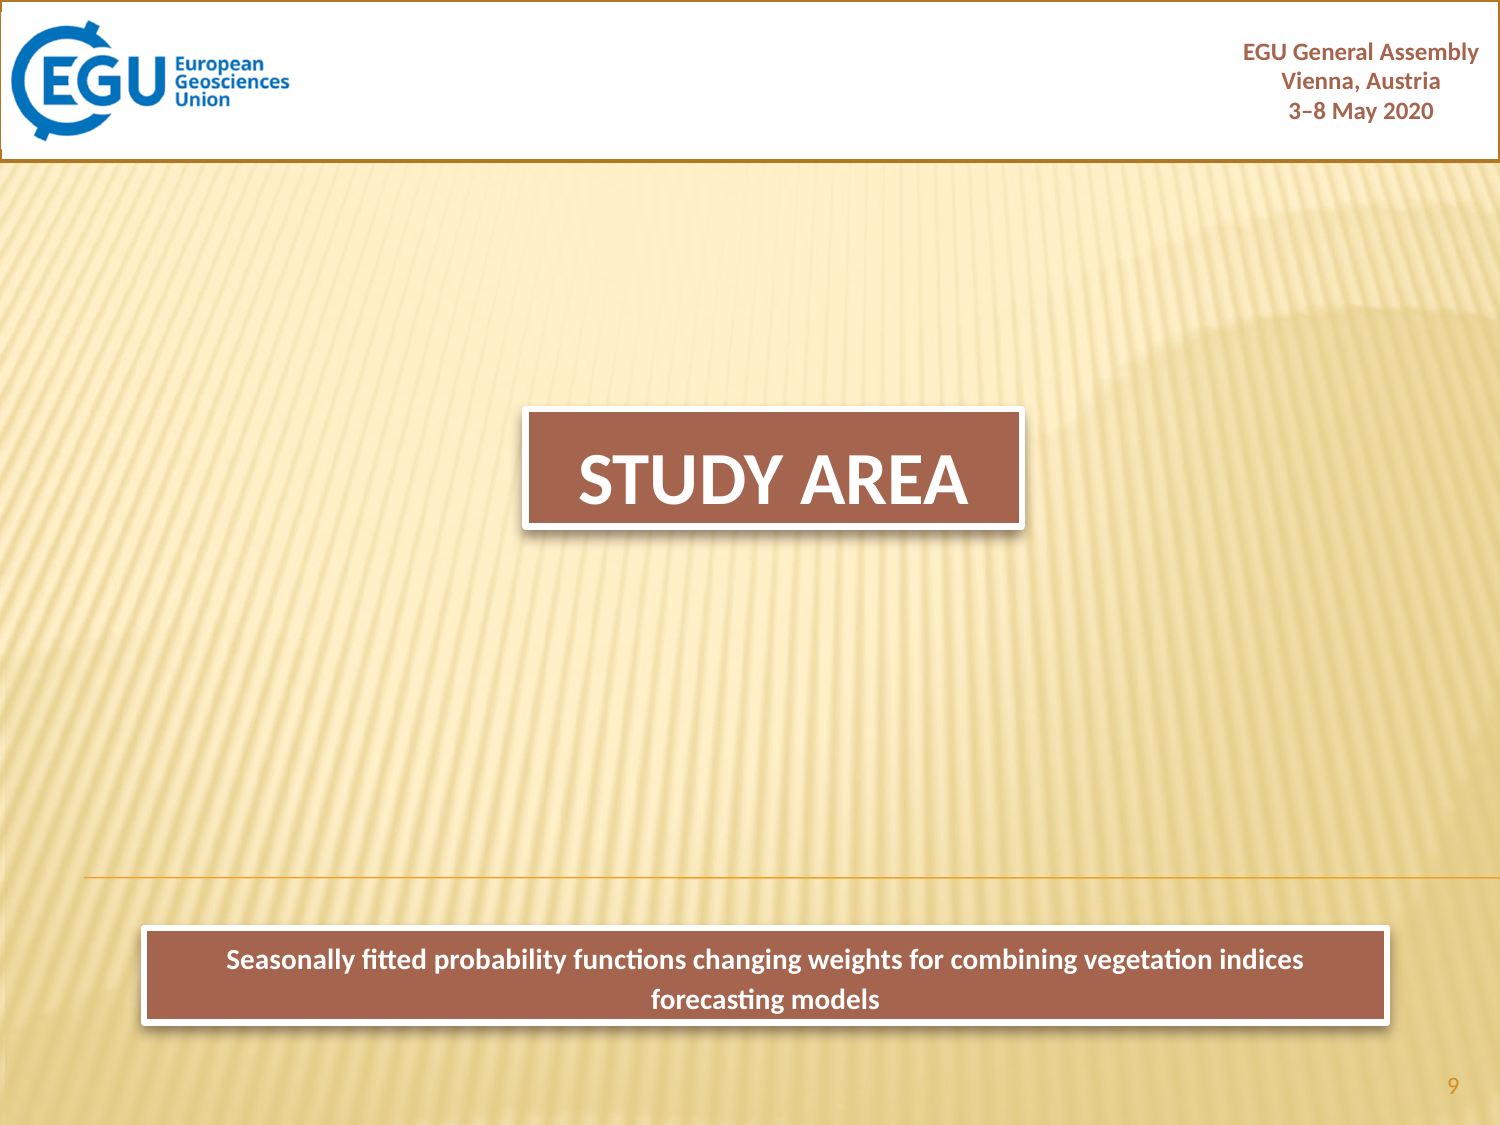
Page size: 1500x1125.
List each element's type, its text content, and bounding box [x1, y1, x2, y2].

picture [1, 12, 299, 150]
text_box EGU General Assembly Vienna, Austria 3–8 May 2020 [1229, 28, 1493, 132]
text_box Seasonally fitted probability functions changing weights for combining vegetation indices forecasting models [141, 925, 1390, 1026]
text_box STUDY AREA [522, 406, 1025, 530]
text_box [0, 0, 1500, 163]
slide_number 9 [1350, 1061, 1475, 1103]
